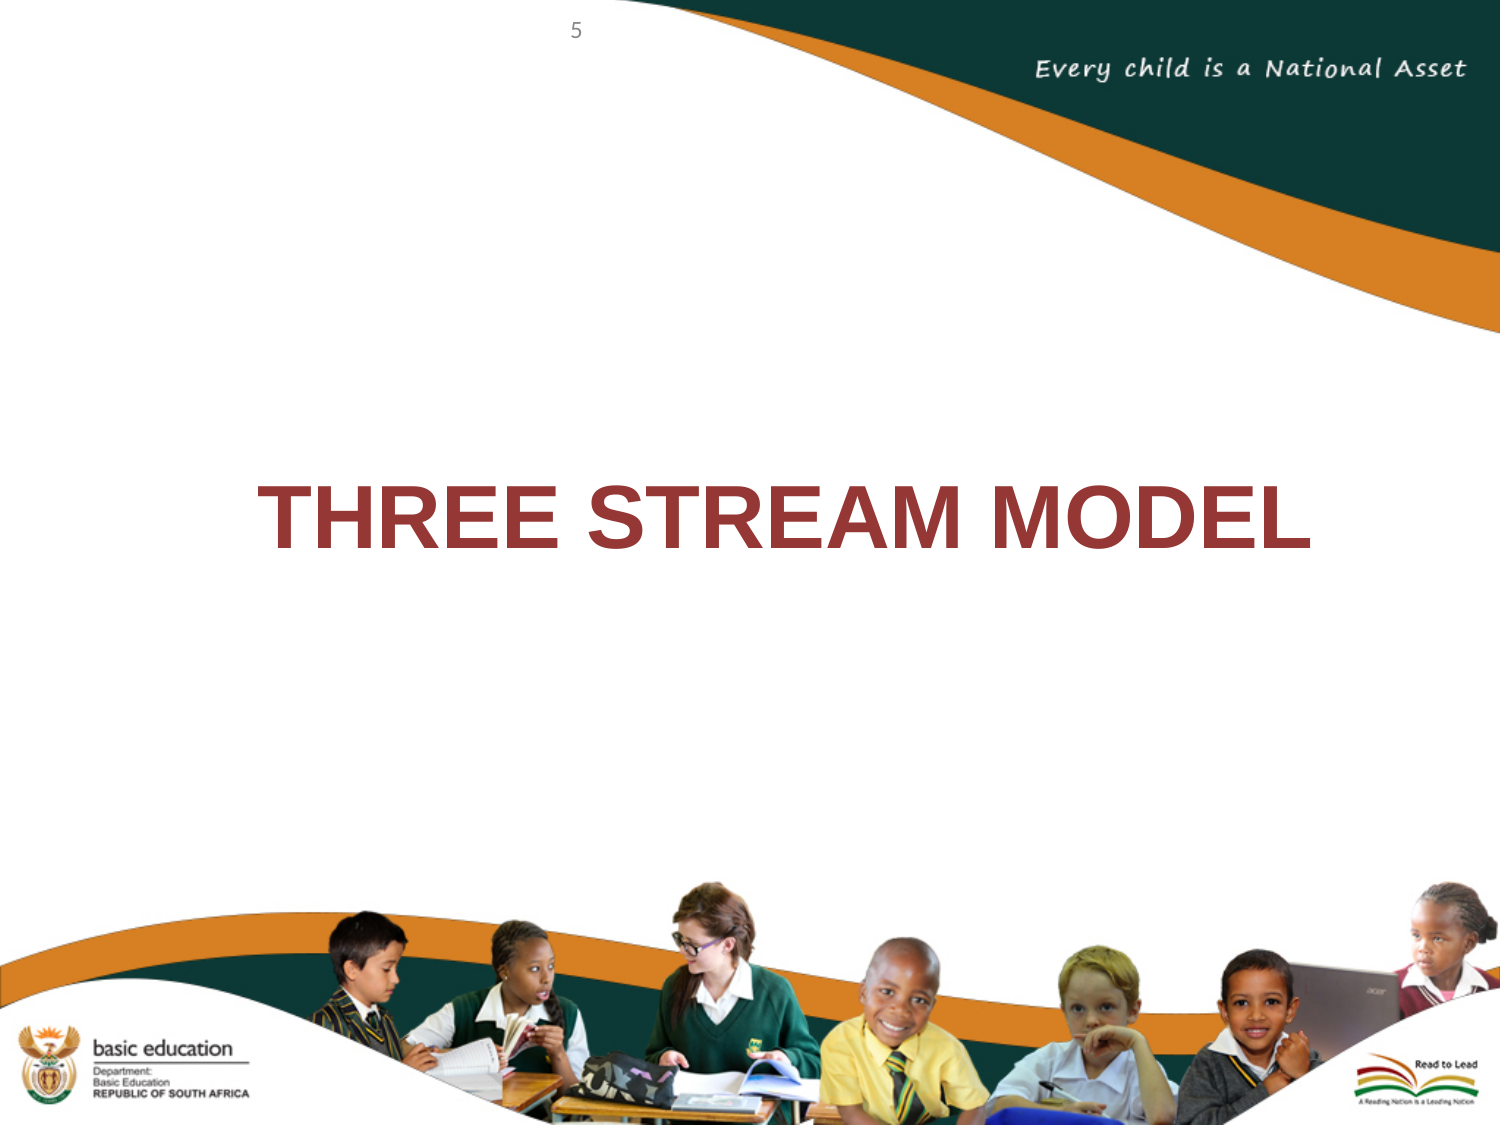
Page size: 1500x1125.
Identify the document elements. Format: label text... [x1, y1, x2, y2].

text_box 5 [462, 6, 598, 51]
title THREE STREAM MODEL [112, 385, 1459, 634]
picture [0, 0, 1500, 1125]
